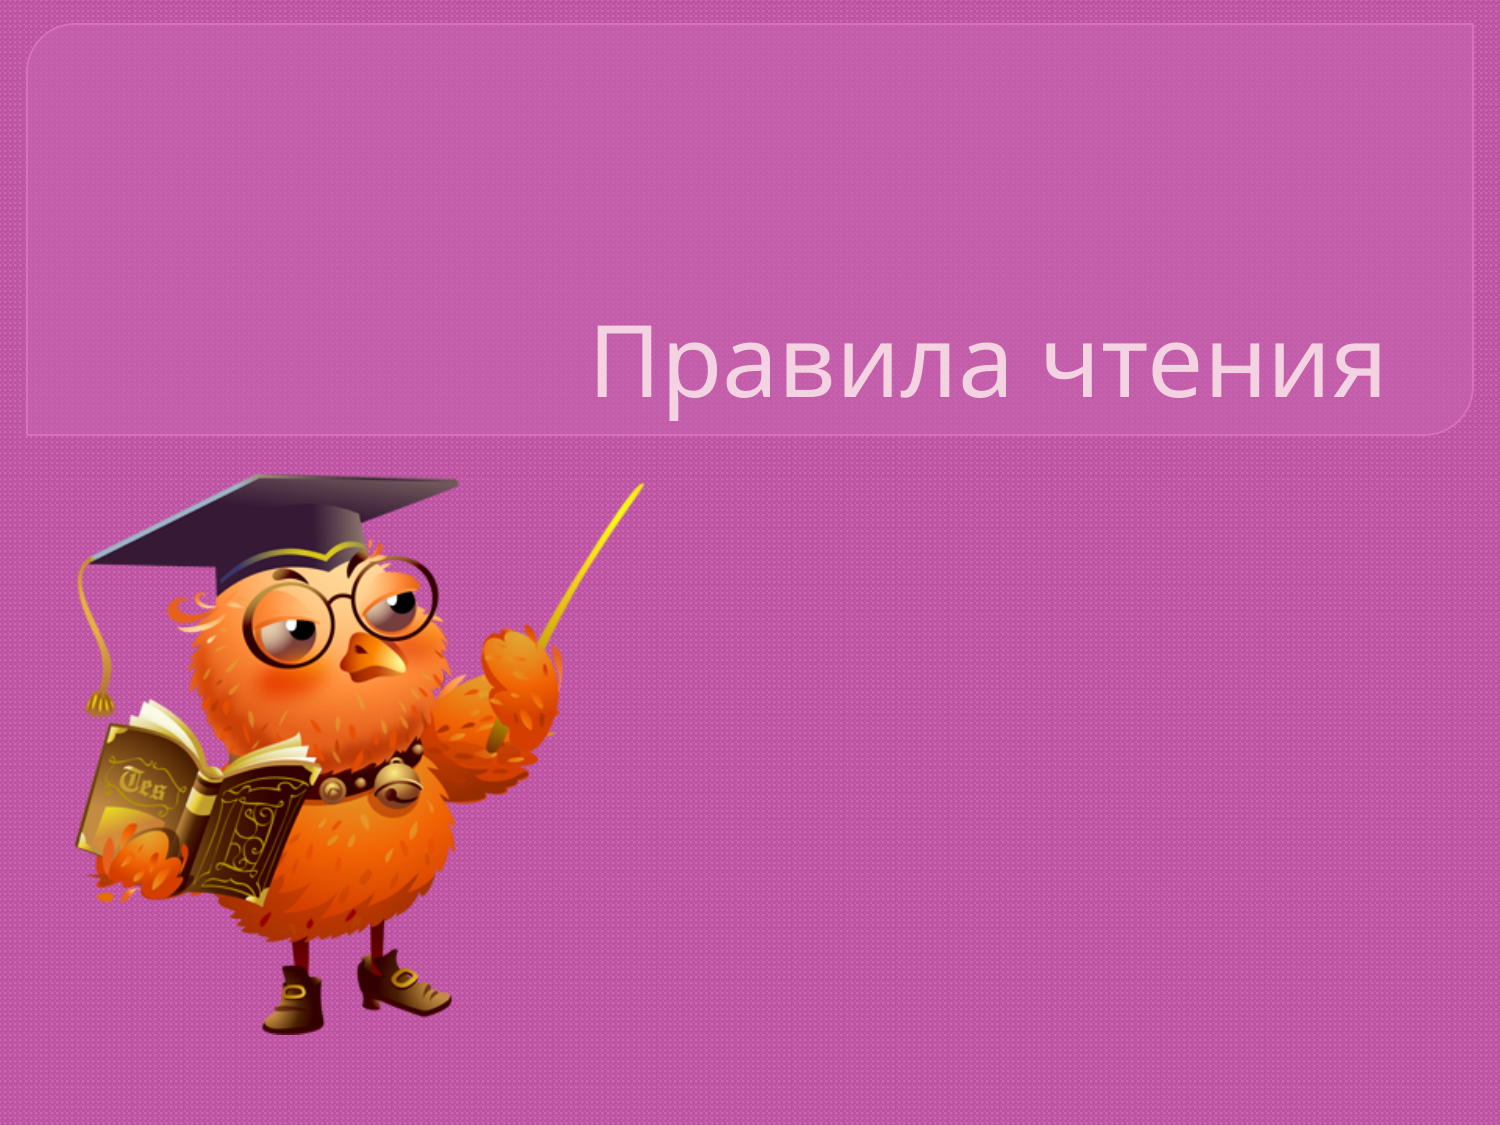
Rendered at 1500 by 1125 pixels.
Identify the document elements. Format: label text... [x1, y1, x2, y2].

picture [74, 474, 644, 1035]
title Правила чтения [76, 62, 1427, 425]
